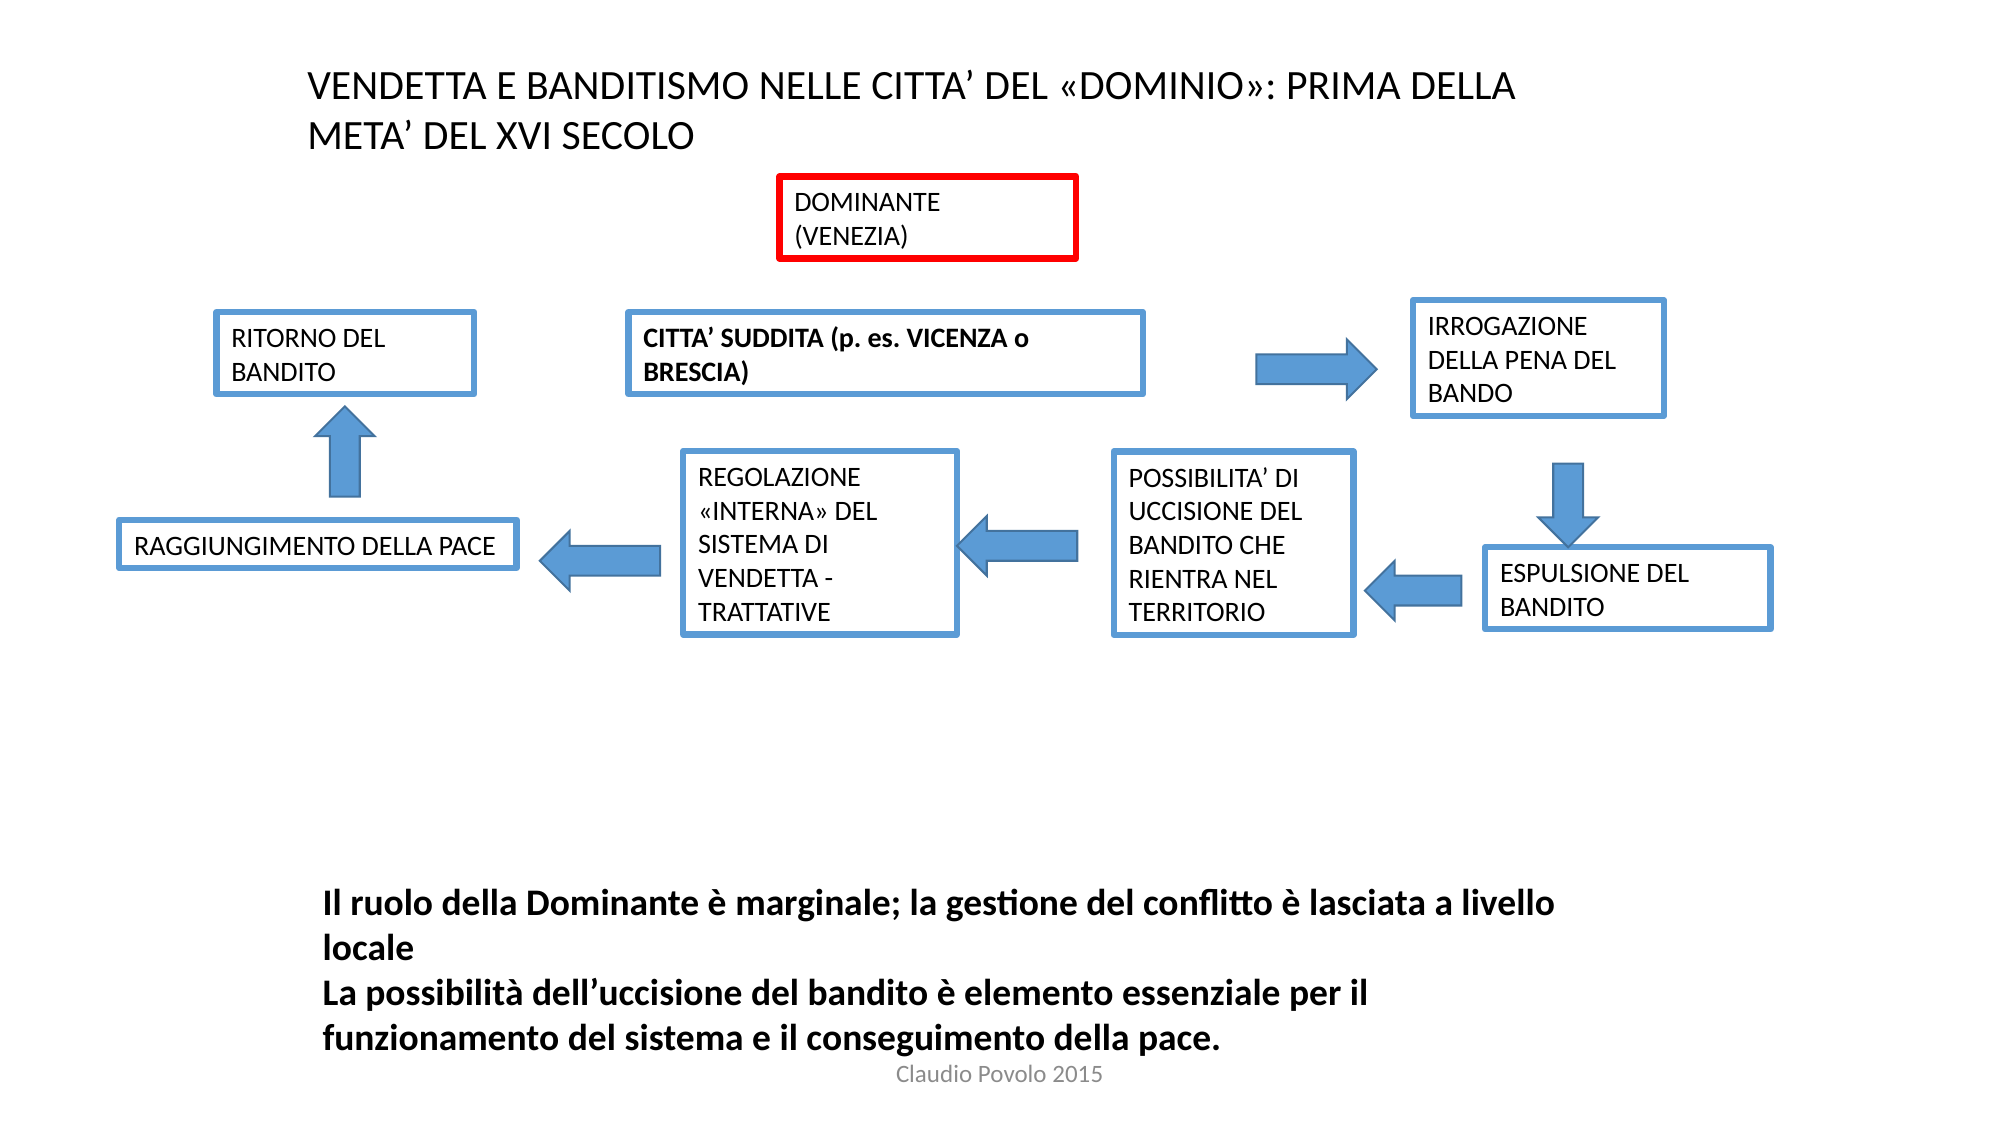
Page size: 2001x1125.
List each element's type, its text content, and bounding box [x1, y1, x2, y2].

text_box RITORNO DEL BANDITO [216, 312, 475, 395]
text_box [312, 404, 378, 498]
text_box Il ruolo della Dominante è marginale; la gestione del conflitto è lasciata a livello locale La possibilità dell’uccisione del bandito è elemento essenziale per il funzionamento del sistema e il conseguimento della pace. [307, 870, 1620, 1065]
footer Claudio Povolo 2015 [662, 1042, 1338, 1103]
text_box [1255, 336, 1379, 402]
text_box DOMINANTE (VENEZIA) [779, 176, 1076, 259]
text_box [1535, 462, 1601, 549]
text_box [538, 528, 662, 594]
text_box IRROGAZIONE DELLA PENA DEL BANDO [1413, 300, 1664, 416]
text_box REGOLAZIONE «INTERNA» DEL SISTEMA DI VENDETTA - TRATTATIVE [683, 451, 957, 635]
text_box ESPULSIONE DEL BANDITO [1485, 547, 1771, 630]
text_box [955, 513, 1079, 579]
text_box POSSIBILITA’ DI UCCISIONE DEL BANDITO CHE RIENTRA NEL TERRITORIO [1113, 451, 1354, 635]
text_box VENDETTA E BANDITISMO NELLE CITTA’ DEL «DOMINIO»: PRIMA DELLA META’ DEL XVI SECOLO [292, 50, 1637, 166]
text_box [1363, 558, 1463, 623]
text_box RAGGIUNGIMENTO DELLA PACE [119, 519, 517, 569]
text_box CITTA’ SUDDITA (p. es. VICENZA o BRESCIA) [628, 312, 1143, 395]
